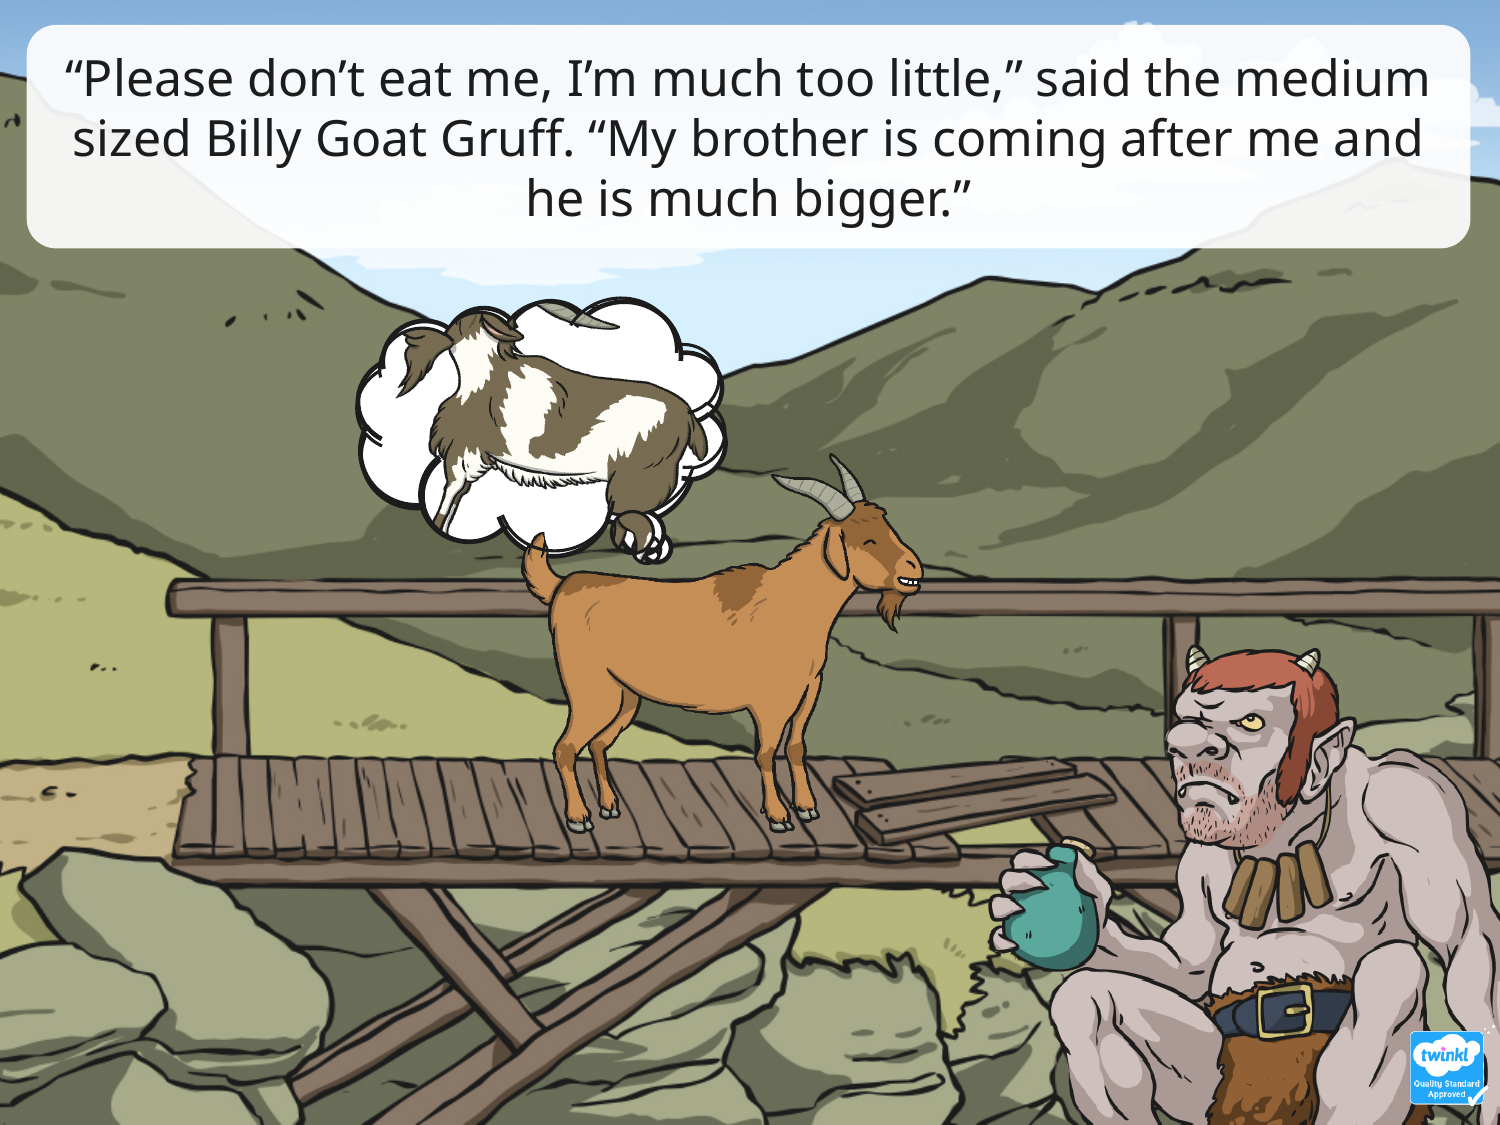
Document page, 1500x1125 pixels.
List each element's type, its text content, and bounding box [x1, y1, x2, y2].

picture [0, 0, 1500, 1125]
text_box “Please don’t eat me, I’m much too little,” said the medium sized Billy Goat Gruff. “My brother is coming after me and he is much bigger.” [25, 23, 1472, 250]
